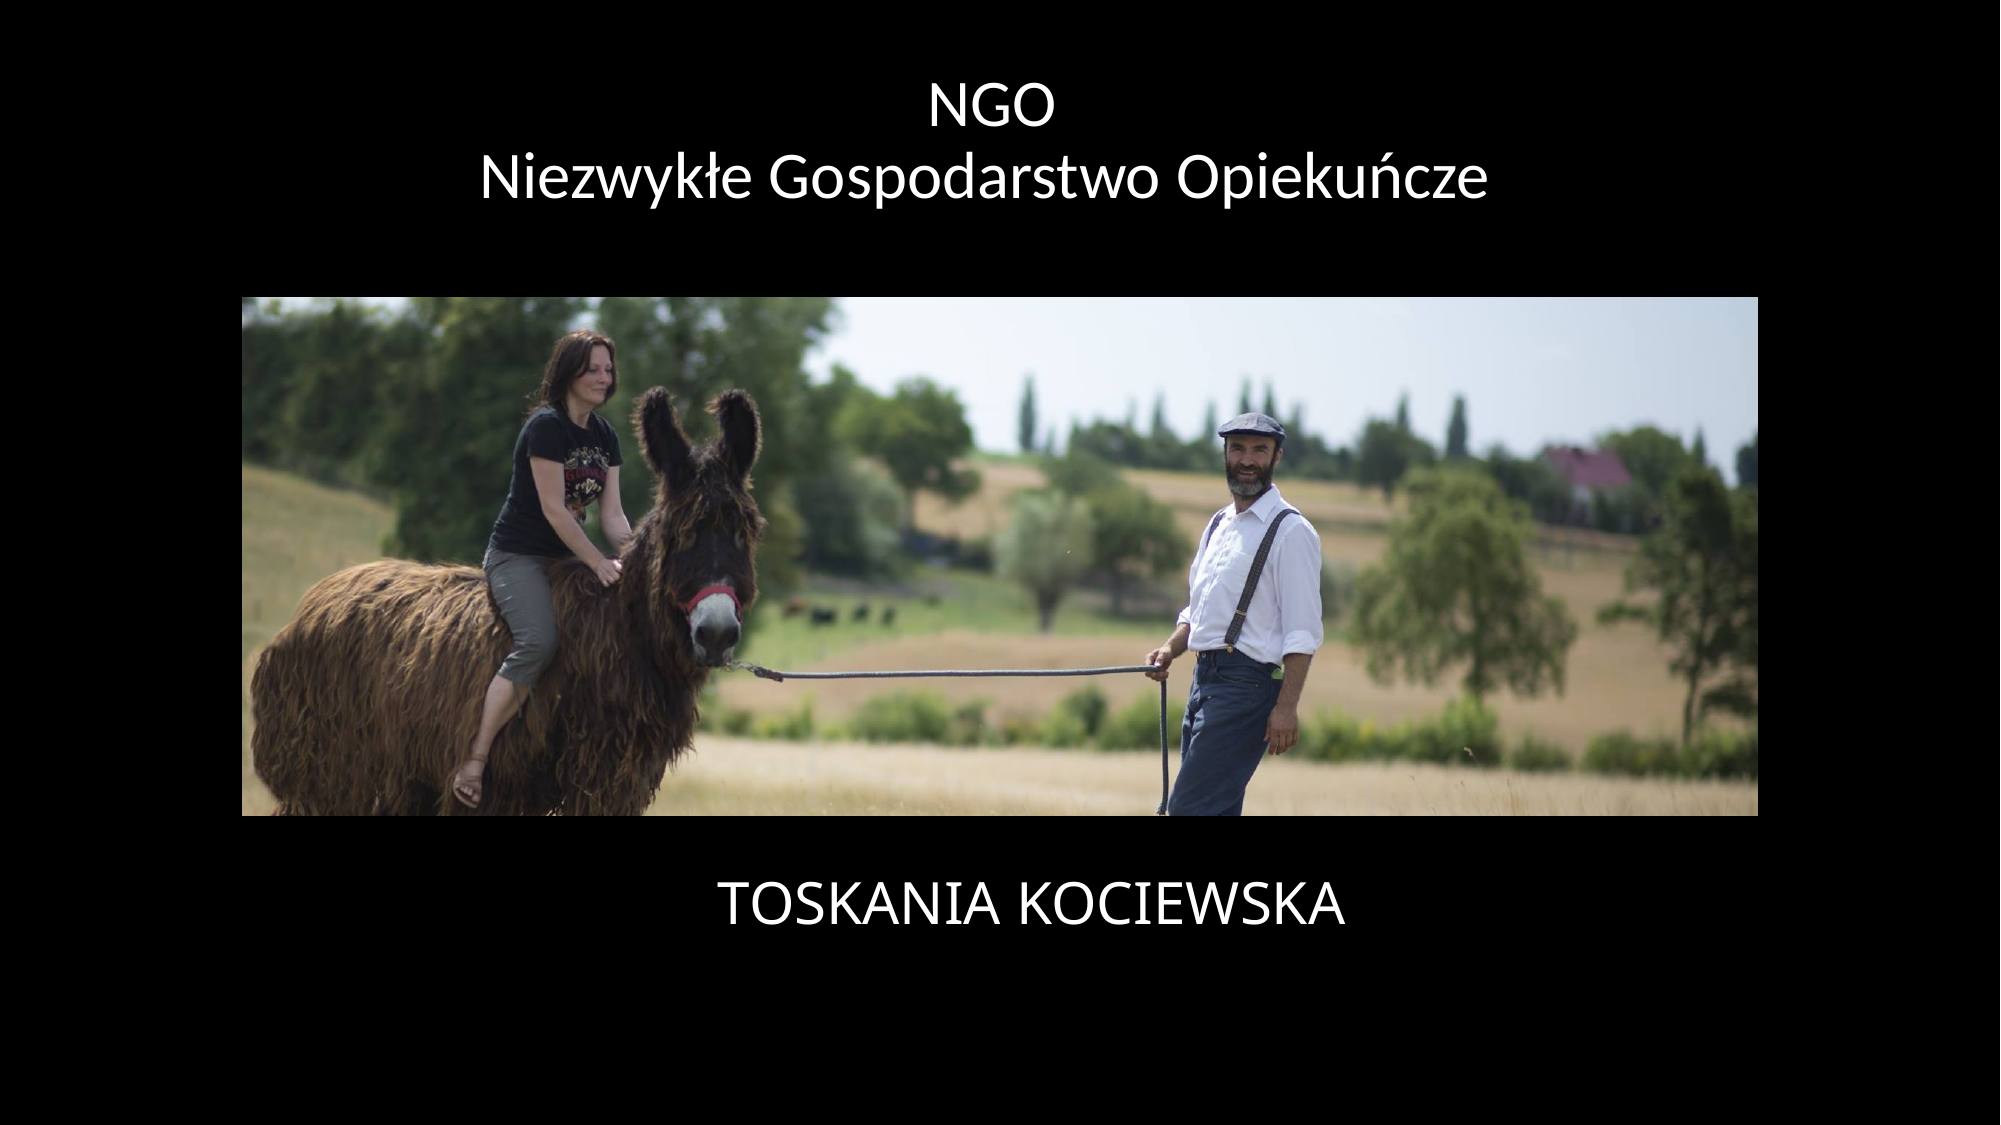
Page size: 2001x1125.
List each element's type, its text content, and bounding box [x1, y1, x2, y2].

picture [242, 297, 1758, 816]
title TOSKANIA KOCIEWSKA [169, 797, 1895, 1015]
list NGO Niezwykłe Gospodarstwo Opiekuńcze [107, 0, 1893, 229]
